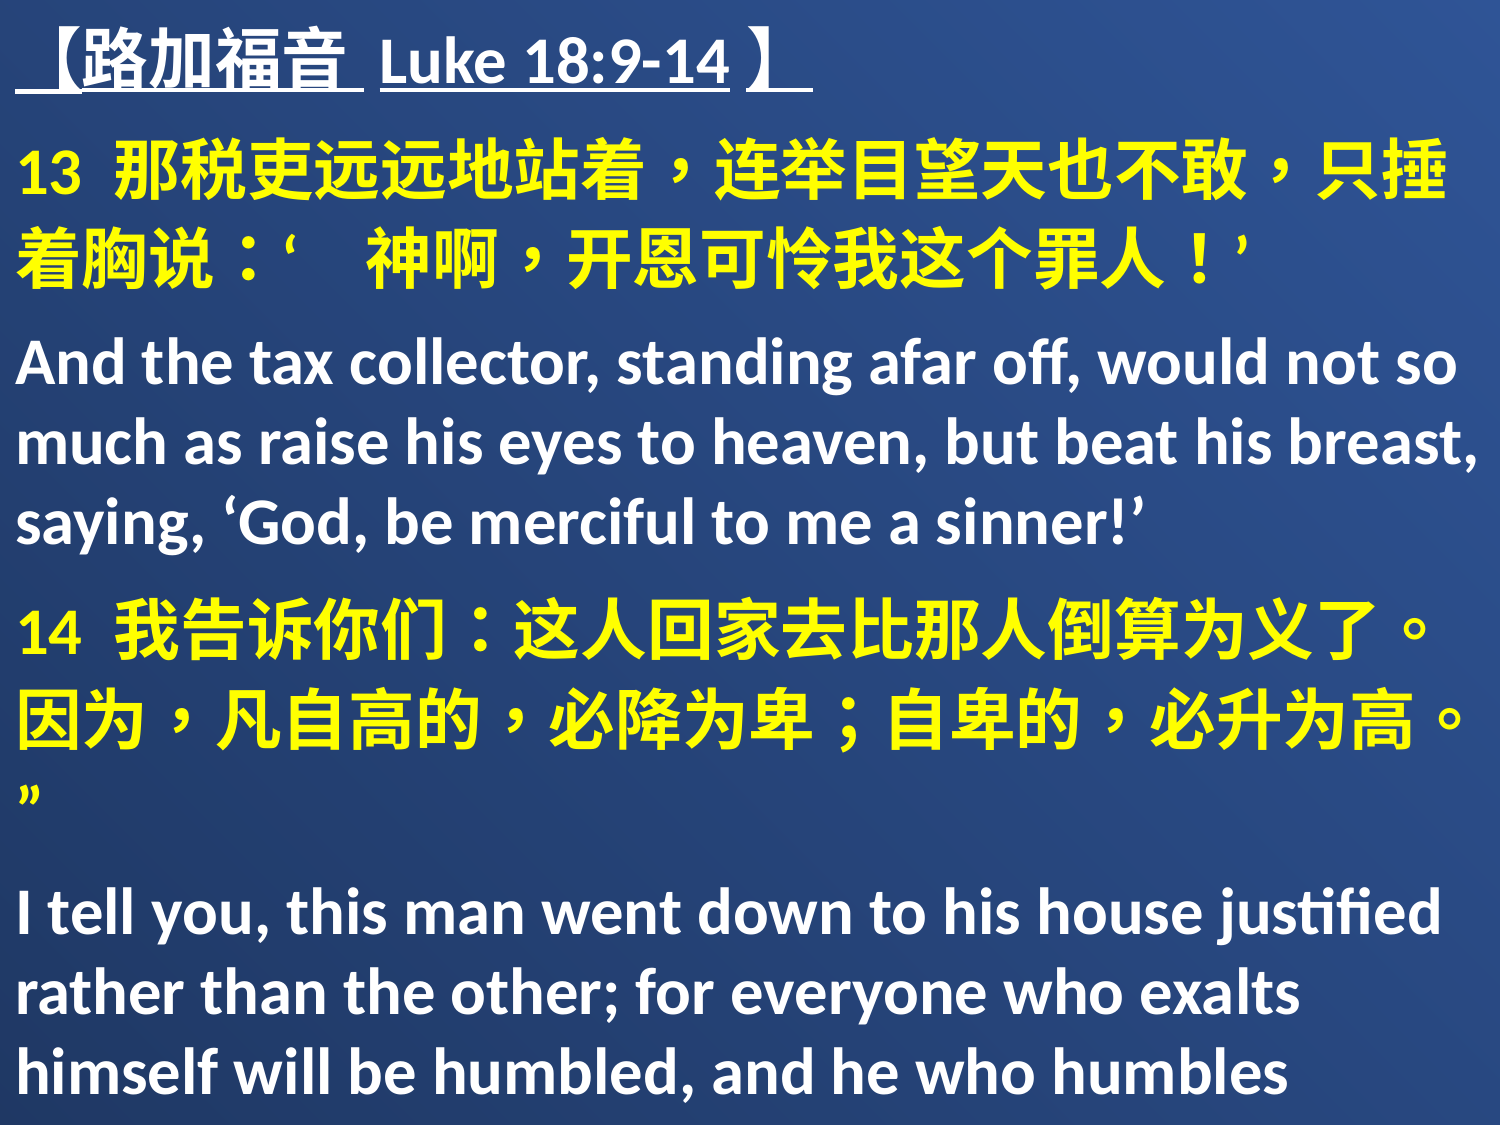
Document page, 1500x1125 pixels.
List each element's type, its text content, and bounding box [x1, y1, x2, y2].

subtitle 【路加福音 Luke 18:9-14】 13 那税吏远远地站着，连举目望天也不敢，只捶着胸说：‘ 神啊，开恩可怜我这个罪人！’ And the tax collector, standing afar off, would not so much as raise his eyes to heaven, but beat his breast, saying, ‘God, be merciful to me a sinner!’ 14 我告诉你们：这人回家去比那人倒算为义了。因为，凡自高的，必降为卑；自卑的，必升为高。” I tell you, this man went down to his house justified rather than the other; for everyone who exalts himself will be humbled, and he who humbles himself will be exalted.” [0, 0, 1500, 1125]
